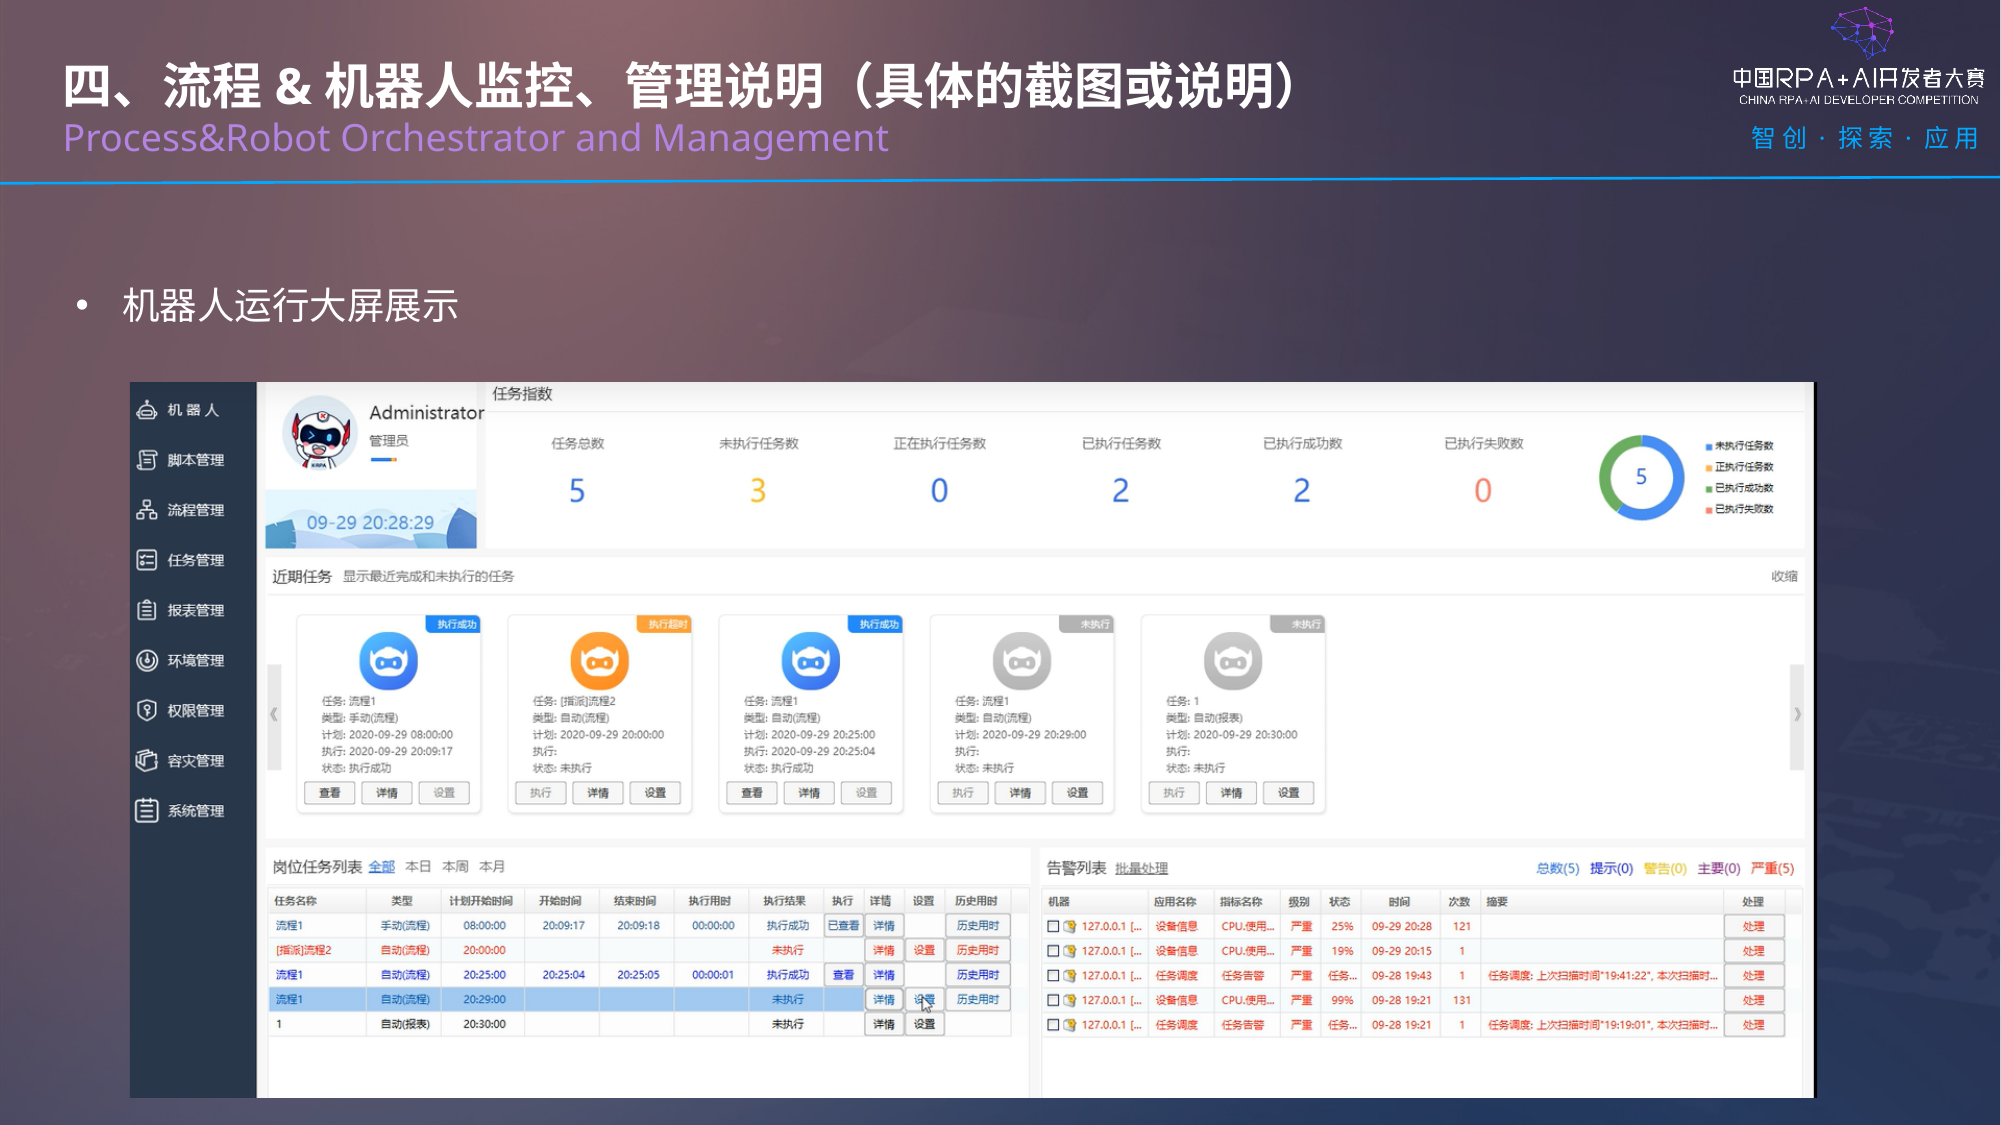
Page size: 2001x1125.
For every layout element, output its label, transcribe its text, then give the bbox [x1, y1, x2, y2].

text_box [0, 177, 2000, 184]
text_box 四、流程&机器人监控、管理说明（具体的截图或说明） Process&Robot Orchestrator and Management [47, 46, 1408, 167]
picture [0, 179, 2001, 1125]
picture [0, 0, 2001, 177]
text_box 机器人运行大屏展示 [60, 274, 475, 335]
